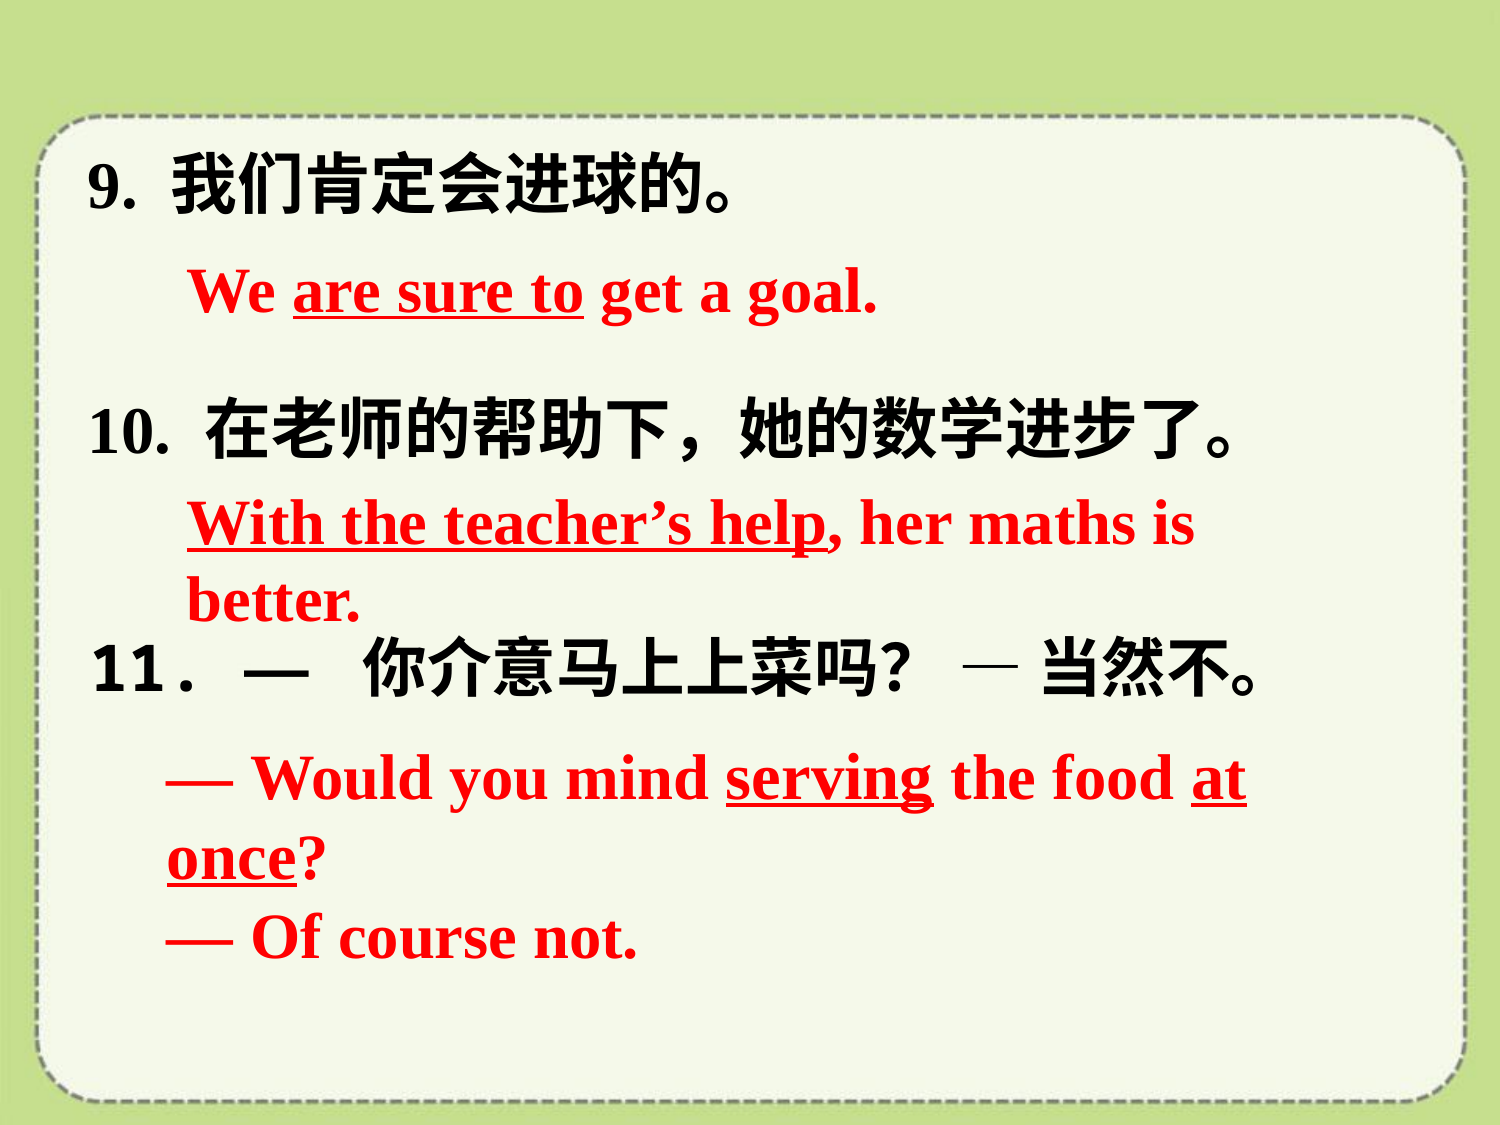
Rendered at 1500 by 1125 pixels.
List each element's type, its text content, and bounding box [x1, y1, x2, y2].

text_box We are sure to get a goal. With the teacher’s help, her maths is better. [167, 237, 1380, 645]
list 9. 我们肯定会进球的。 10. 在老师的帮助下，她的数学进步了。 [72, 134, 1411, 797]
text_box 11. — 你介意马上上菜吗？ — 当然不。 [69, 616, 1315, 714]
picture [0, 0, 1500, 1125]
text_box — Would you mind serving the food at once? — Of course not. [151, 724, 1427, 980]
